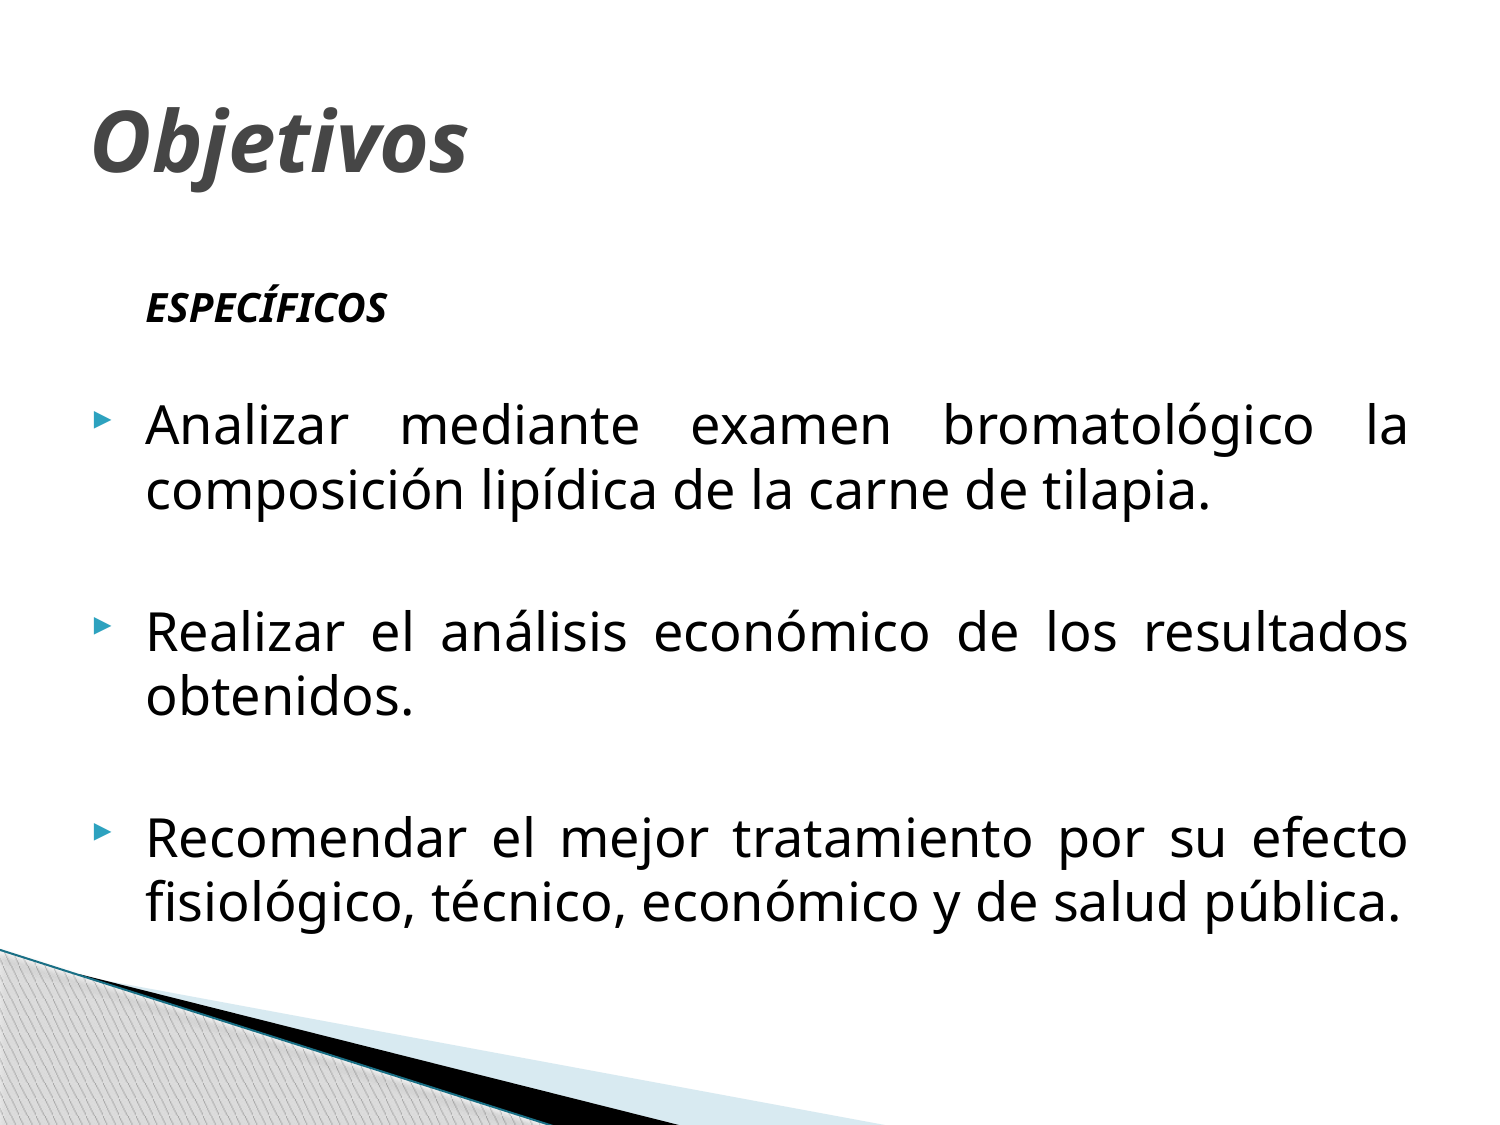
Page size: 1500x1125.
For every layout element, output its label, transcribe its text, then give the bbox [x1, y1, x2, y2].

title Objetivos [75, 45, 1425, 233]
list ESPECÍFICOS Analizar mediante examen bromatológico la composición lipídica de la carne de tilapia. Realizar el análisis económico de los resultados obtenidos. Recomendar el mejor tratamiento por su efecto fisiológico, técnico, económico y de salud pública. [75, 233, 1425, 1007]
